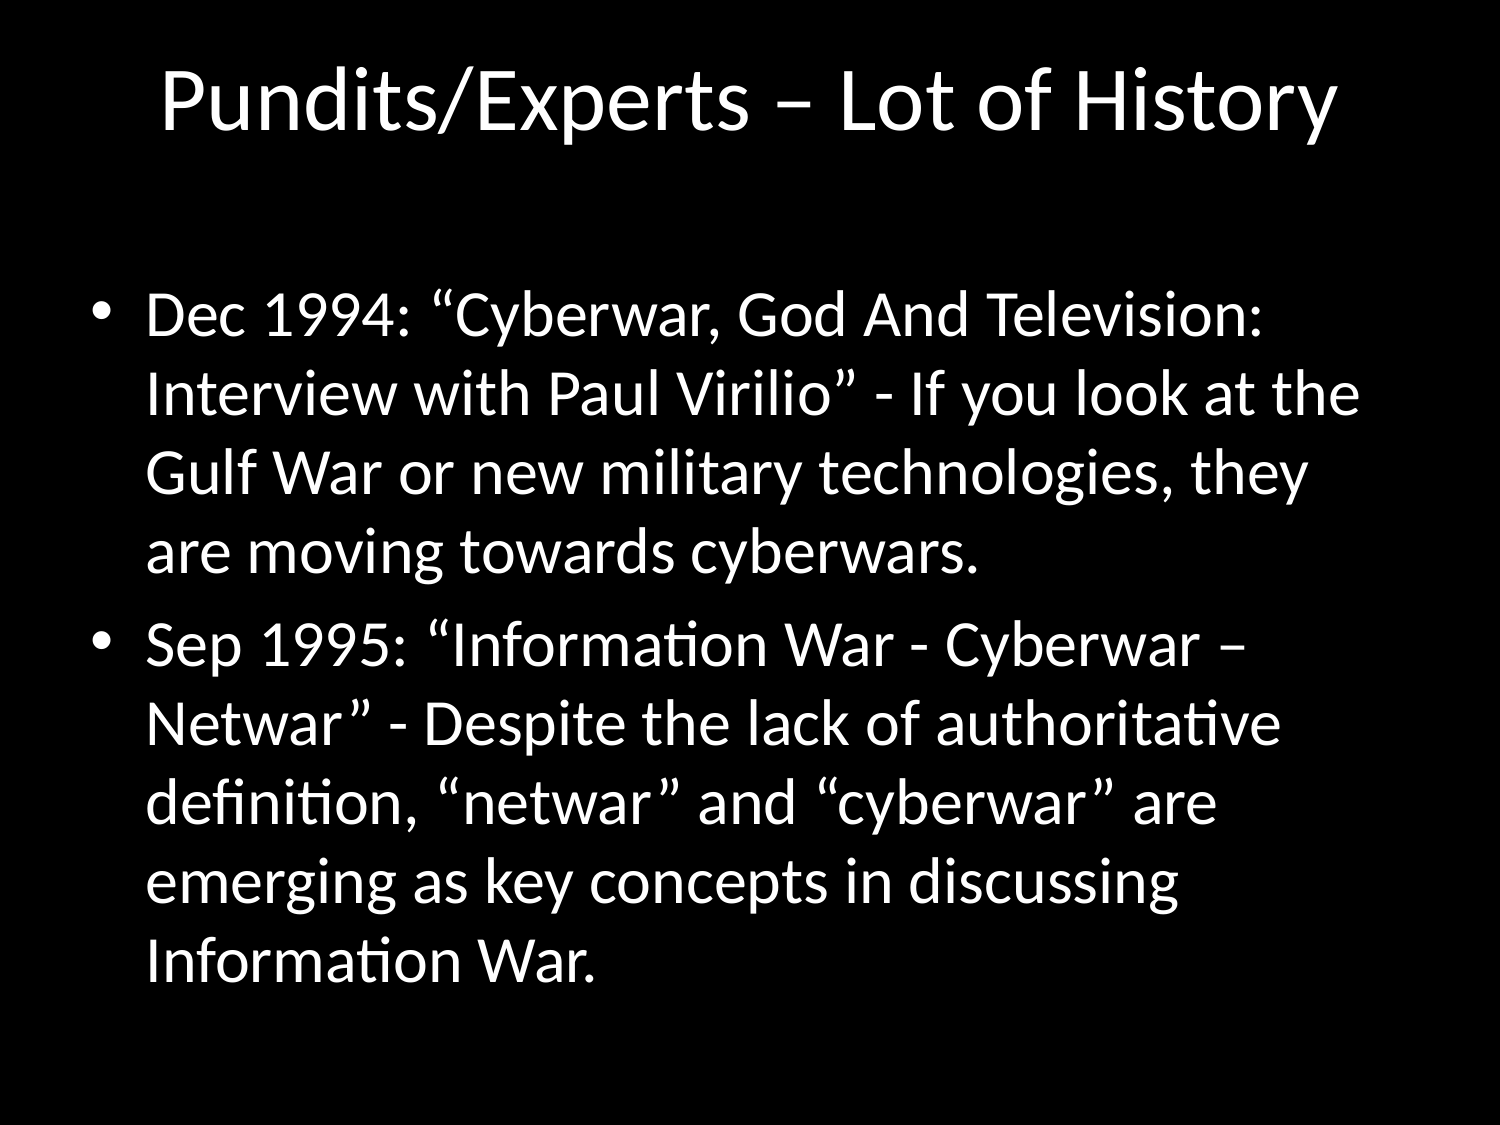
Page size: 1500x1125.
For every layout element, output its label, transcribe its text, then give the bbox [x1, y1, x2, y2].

title Pundits/Experts – Lot of History [75, 0, 1425, 188]
list Dec 1994: “Cyberwar, God And Television: Interview with Paul Virilio” - If you look at the Gulf War or new military technologies, they are moving towards cyberwars. Sep 1995: “Information War - Cyberwar – Netwar” - Despite the lack of authoritative definition, “netwar” and “cyberwar” are emerging as key concepts in discussing Information War. [75, 262, 1425, 1005]
